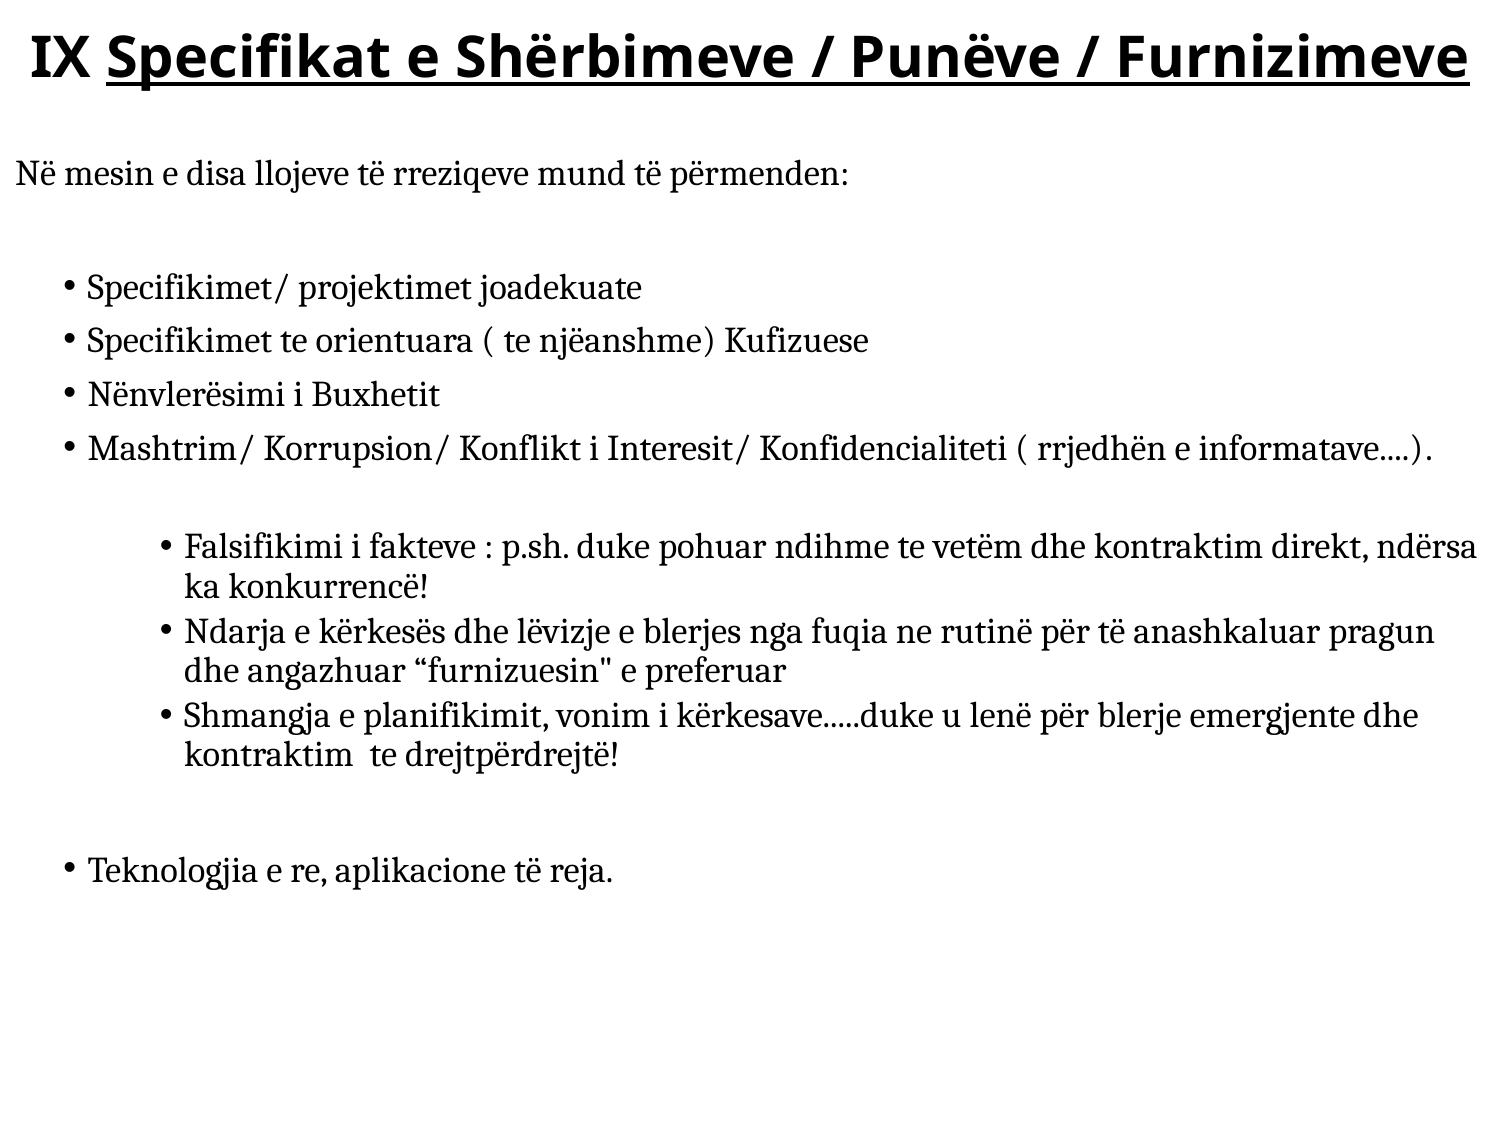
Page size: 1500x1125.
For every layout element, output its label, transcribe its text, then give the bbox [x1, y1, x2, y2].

list Në mesin e disa llojeve të rreziqeve mund të përmenden: Specifikimet/ projektimet joadekuate Specifikimet te orientuara ( te njëanshme) Kufizuese Nënvlerësimi i Buxhetit Mashtrim/ Korrupsion/ Konflikt i Interesit/ Konfidencialiteti ( rrjedhën e informatave....). Falsifikimi i fakteve : p.sh. duke pohuar ndihme te vetëm dhe kontraktim direkt, ndërsa ka konkurrencë! Ndarja e kërkesës dhe lëvizje e blerjes nga fuqia ne rutinë për të anashkaluar pragun dhe angazhuar “furnizuesin" e preferuar Shmangja e planifikimit, vonim i kërkesave.....duke u lenë për blerje emergjente dhe kontraktim te drejtpërdrejtë! Teknologjia e re, aplikacione të reja. [0, 137, 1500, 1014]
title IX Specifikat e Shërbimeve / Punëve / Furnizimeve [0, 0, 1500, 137]
